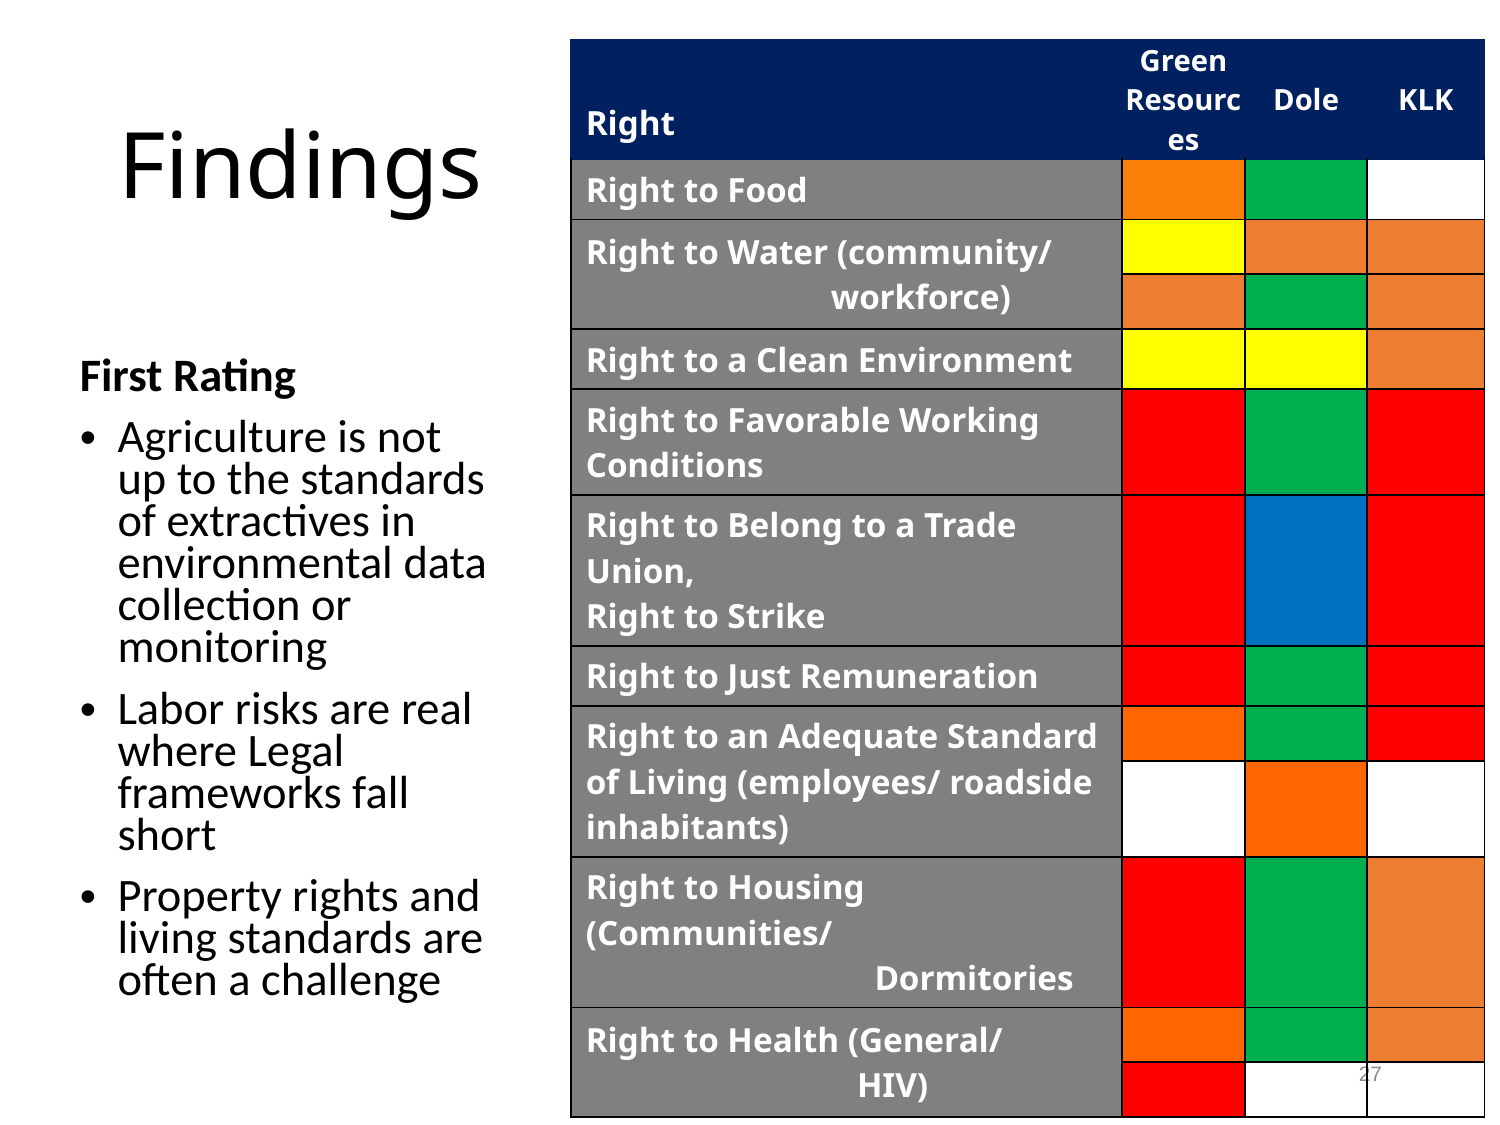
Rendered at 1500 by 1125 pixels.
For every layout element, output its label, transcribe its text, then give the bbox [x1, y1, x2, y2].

table_cell [1123, 858, 1244, 1007]
table_cell Right to Favorable Working Conditions [572, 390, 1121, 494]
table_cell [1246, 647, 1366, 705]
table_cell Right to Just Remuneration [572, 647, 1121, 705]
table_cell Right to Health (General/ HIV) [572, 1008, 1121, 1116]
table_cell [1246, 330, 1366, 388]
table_header Dole [1246, 41, 1366, 158]
table_cell Right to a Clean Environment [572, 330, 1121, 388]
table_header Right [572, 41, 1121, 158]
table_cell [1368, 160, 1484, 219]
table_cell Right to Food [572, 160, 1121, 219]
table_cell [1368, 220, 1484, 273]
table_cell [1368, 858, 1484, 1007]
table_cell [1368, 1063, 1484, 1116]
table_cell [1123, 762, 1244, 856]
title Findings [103, 59, 570, 278]
table_cell [1123, 275, 1244, 328]
table_cell [1246, 1063, 1366, 1116]
table_cell [1368, 496, 1484, 645]
table_cell [1246, 220, 1366, 273]
table_cell Right to Water (community/ workforce) [572, 220, 1121, 328]
table_cell [1246, 858, 1366, 1007]
table_cell [1368, 762, 1484, 856]
table_cell [1246, 707, 1366, 760]
table_cell [1123, 160, 1244, 219]
table_cell [1368, 390, 1484, 494]
table_cell [1246, 762, 1366, 856]
table_cell [1123, 390, 1244, 494]
table_cell Right to Belong to a Trade Union, Right to Strike [572, 496, 1121, 645]
table_cell [1368, 707, 1484, 760]
table_cell [1123, 496, 1244, 645]
table_cell [1123, 707, 1244, 760]
table_cell [1246, 390, 1366, 494]
table_cell [1246, 160, 1366, 219]
table_cell [1368, 1008, 1484, 1061]
table_cell Right to an Adequate Standard of Living (employees/ roadside inhabitants) [572, 707, 1121, 856]
table_cell [1368, 275, 1484, 328]
table_cell Right to Housing (Communities/ Dormitories [572, 858, 1121, 1007]
table_cell [1123, 220, 1244, 273]
table_cell [1368, 330, 1484, 388]
table_cell [1246, 496, 1366, 645]
table_cell [1246, 1008, 1366, 1061]
table_cell [1123, 1063, 1244, 1116]
table_cell [1123, 330, 1244, 388]
table_header Green Resources [1123, 41, 1244, 158]
table_cell [1368, 647, 1484, 705]
text_box First Rating Agriculture is not up to the standards of extractives in environmental data collection or monitoring Labor risks are real where Legal frameworks fall short Property rights and living standards are often a challenge [64, 349, 507, 1024]
table_cell [1123, 647, 1244, 705]
table_header KLK [1368, 41, 1484, 158]
table_cell [1123, 1008, 1244, 1061]
table_cell [1246, 275, 1366, 328]
